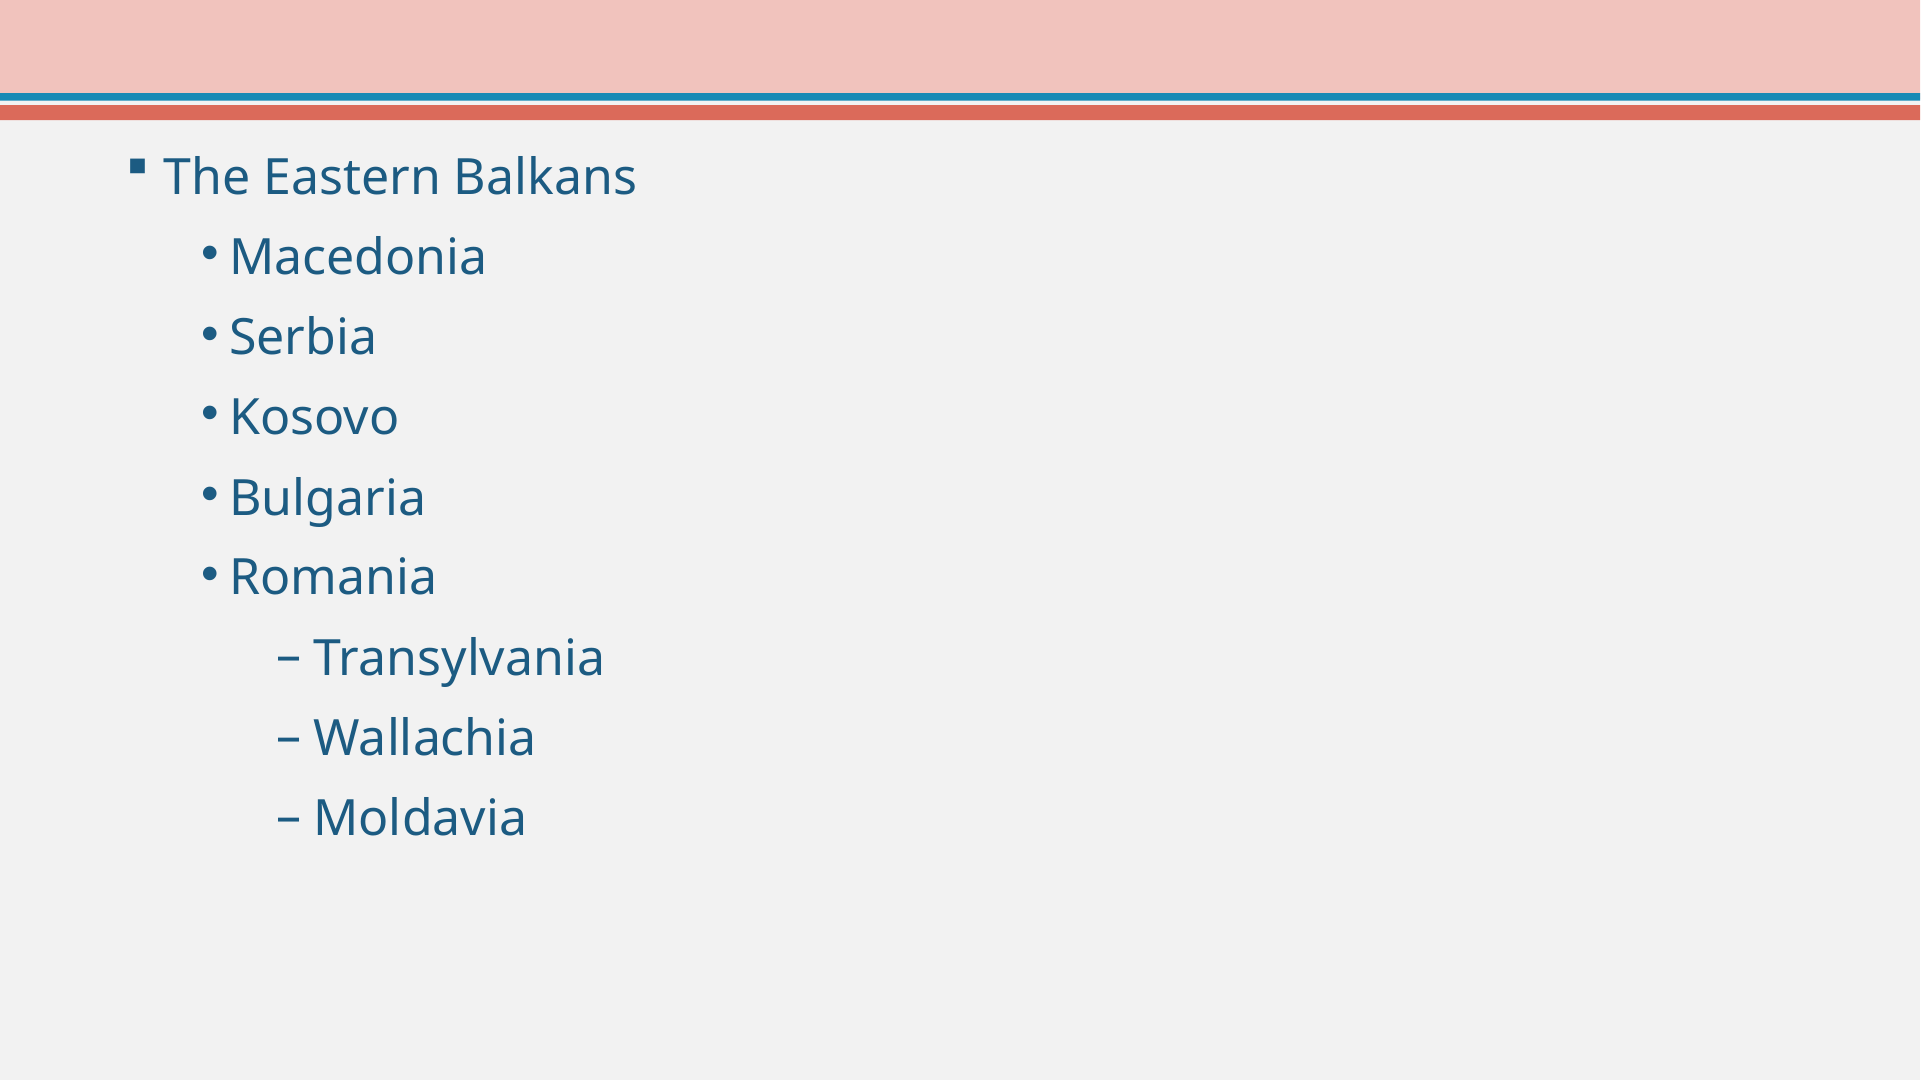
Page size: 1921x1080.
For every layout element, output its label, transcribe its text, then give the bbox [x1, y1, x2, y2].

list The Eastern Balkans Macedonia Serbia Kosovo Bulgaria Romania Transylvania Wallachia Moldavia [110, 137, 1825, 1039]
